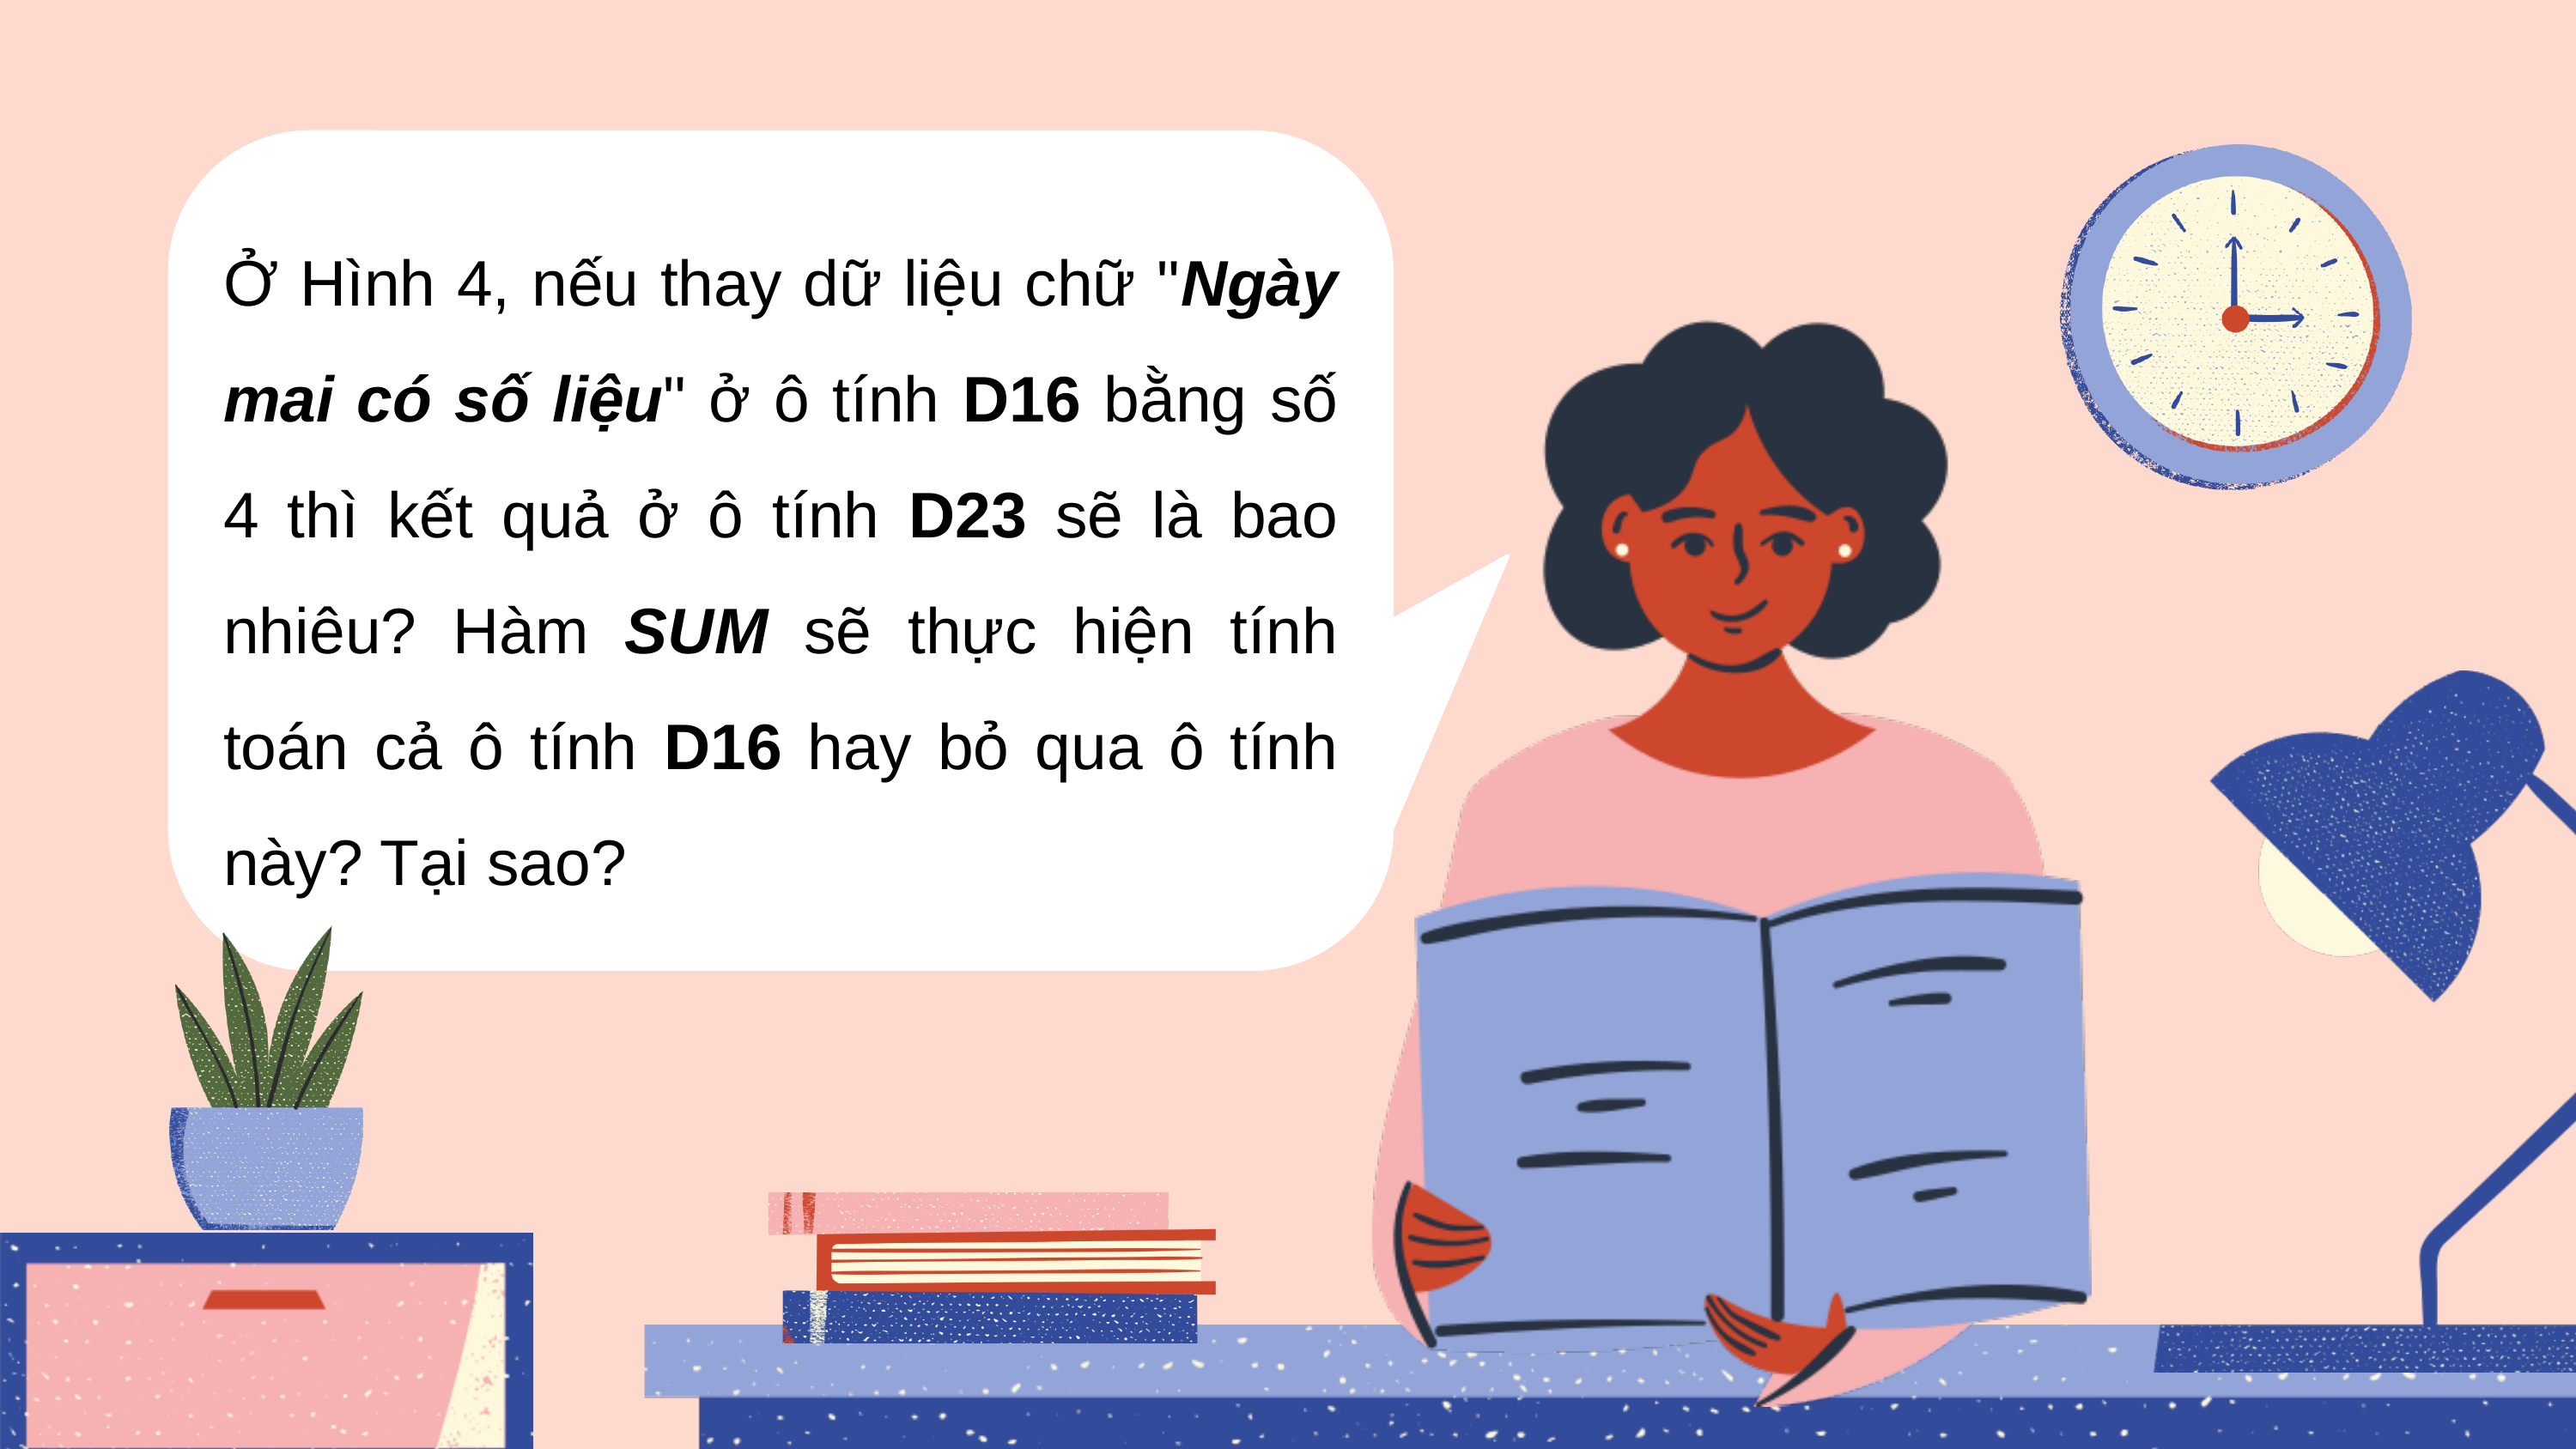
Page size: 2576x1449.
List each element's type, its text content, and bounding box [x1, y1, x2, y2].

picture [0, 1232, 533, 1449]
picture [169, 925, 364, 1231]
picture [644, 144, 2576, 1449]
text_box Ở Hình 4, nếu thay dữ liệu chữ "Ngày mai có số liệu" ở ô tính D16 bằng số 4 thì kết quả ở ô tính D23 sẽ là bao nhiêu? Hàm SUM sẽ thực hiện tính toán cả ô tính D16 hay bỏ qua ô tính này? Tại sao? [167, 130, 1394, 971]
